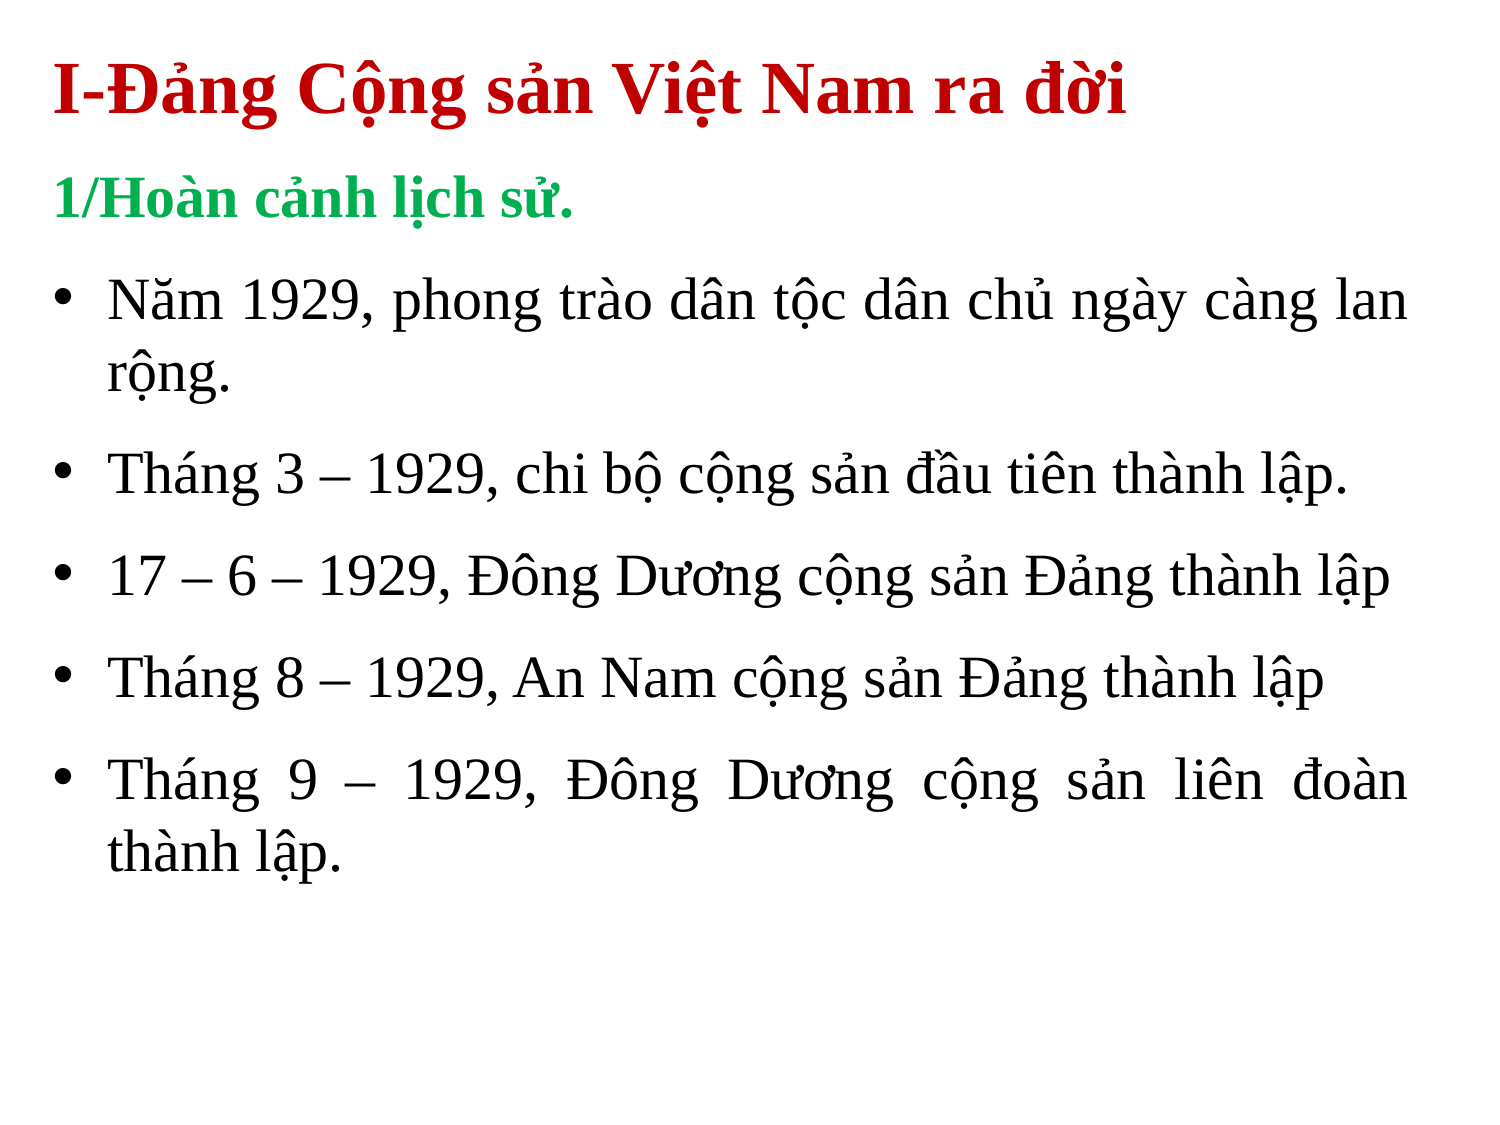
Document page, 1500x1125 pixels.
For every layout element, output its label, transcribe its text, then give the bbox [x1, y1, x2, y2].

list 1/Hoàn cảnh lịch sử. Năm 1929, phong trào dân tộc dân chủ ngày càng lan rộng. Tháng 3 – 1929, chi bộ cộng sản đầu tiên thành lập. 17 – 6 – 1929, Đông Dương cộng sản Đảng thành lập Tháng 8 – 1929, An Nam cộng sản Đảng thành lập Tháng 9 – 1929, Đông Dương cộng sản liên đoàn thành lập. [37, 149, 1425, 1005]
title I-Đảng Cộng sản Việt Nam ra đời [37, 24, 1425, 149]
